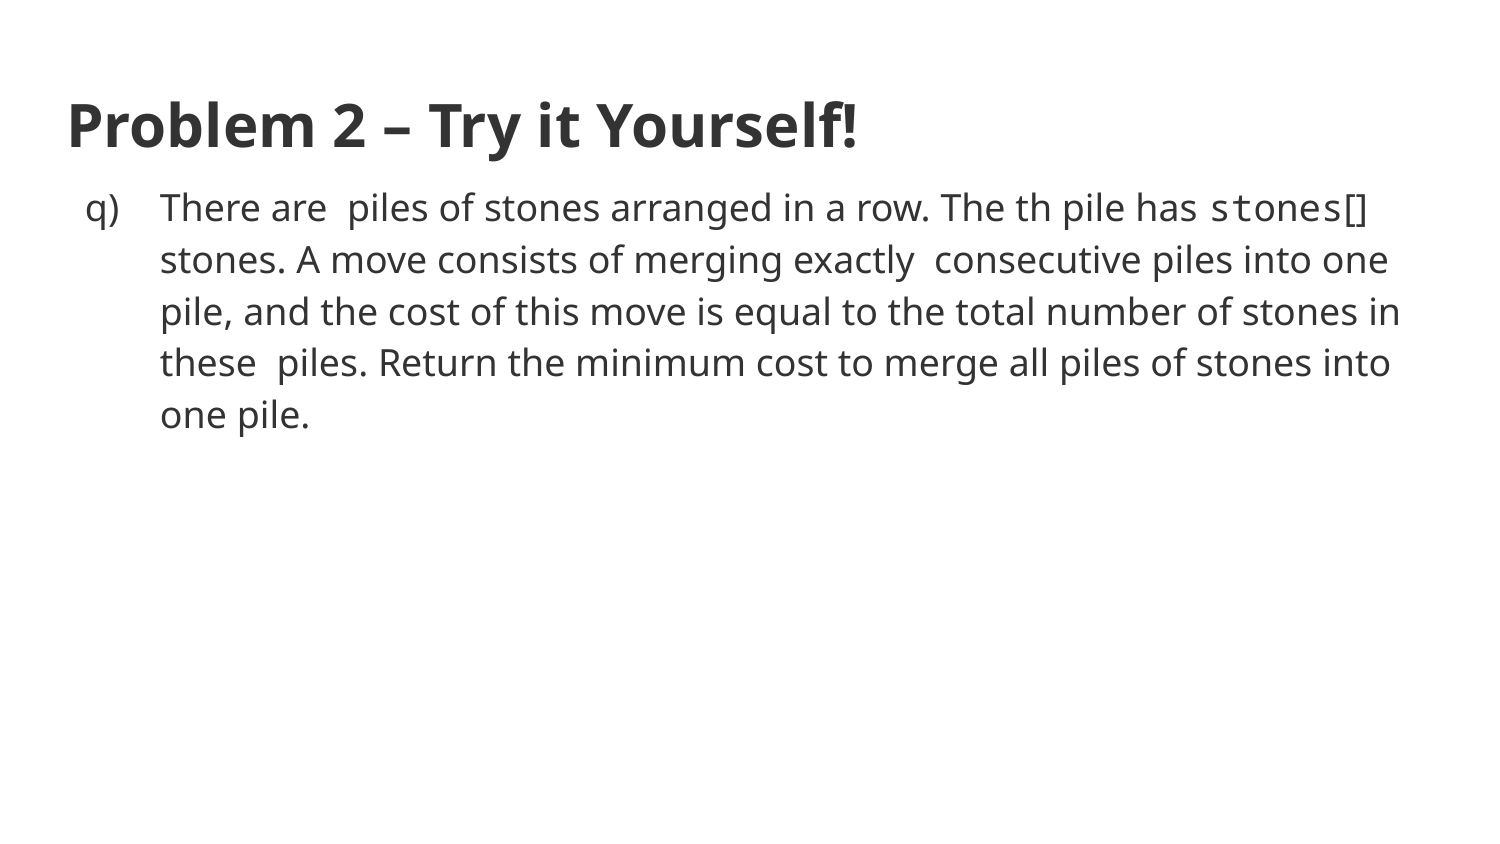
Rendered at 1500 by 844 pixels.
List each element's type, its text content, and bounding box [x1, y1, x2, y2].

title Problem 2 – Try it Yourself! [51, 72, 1449, 176]
